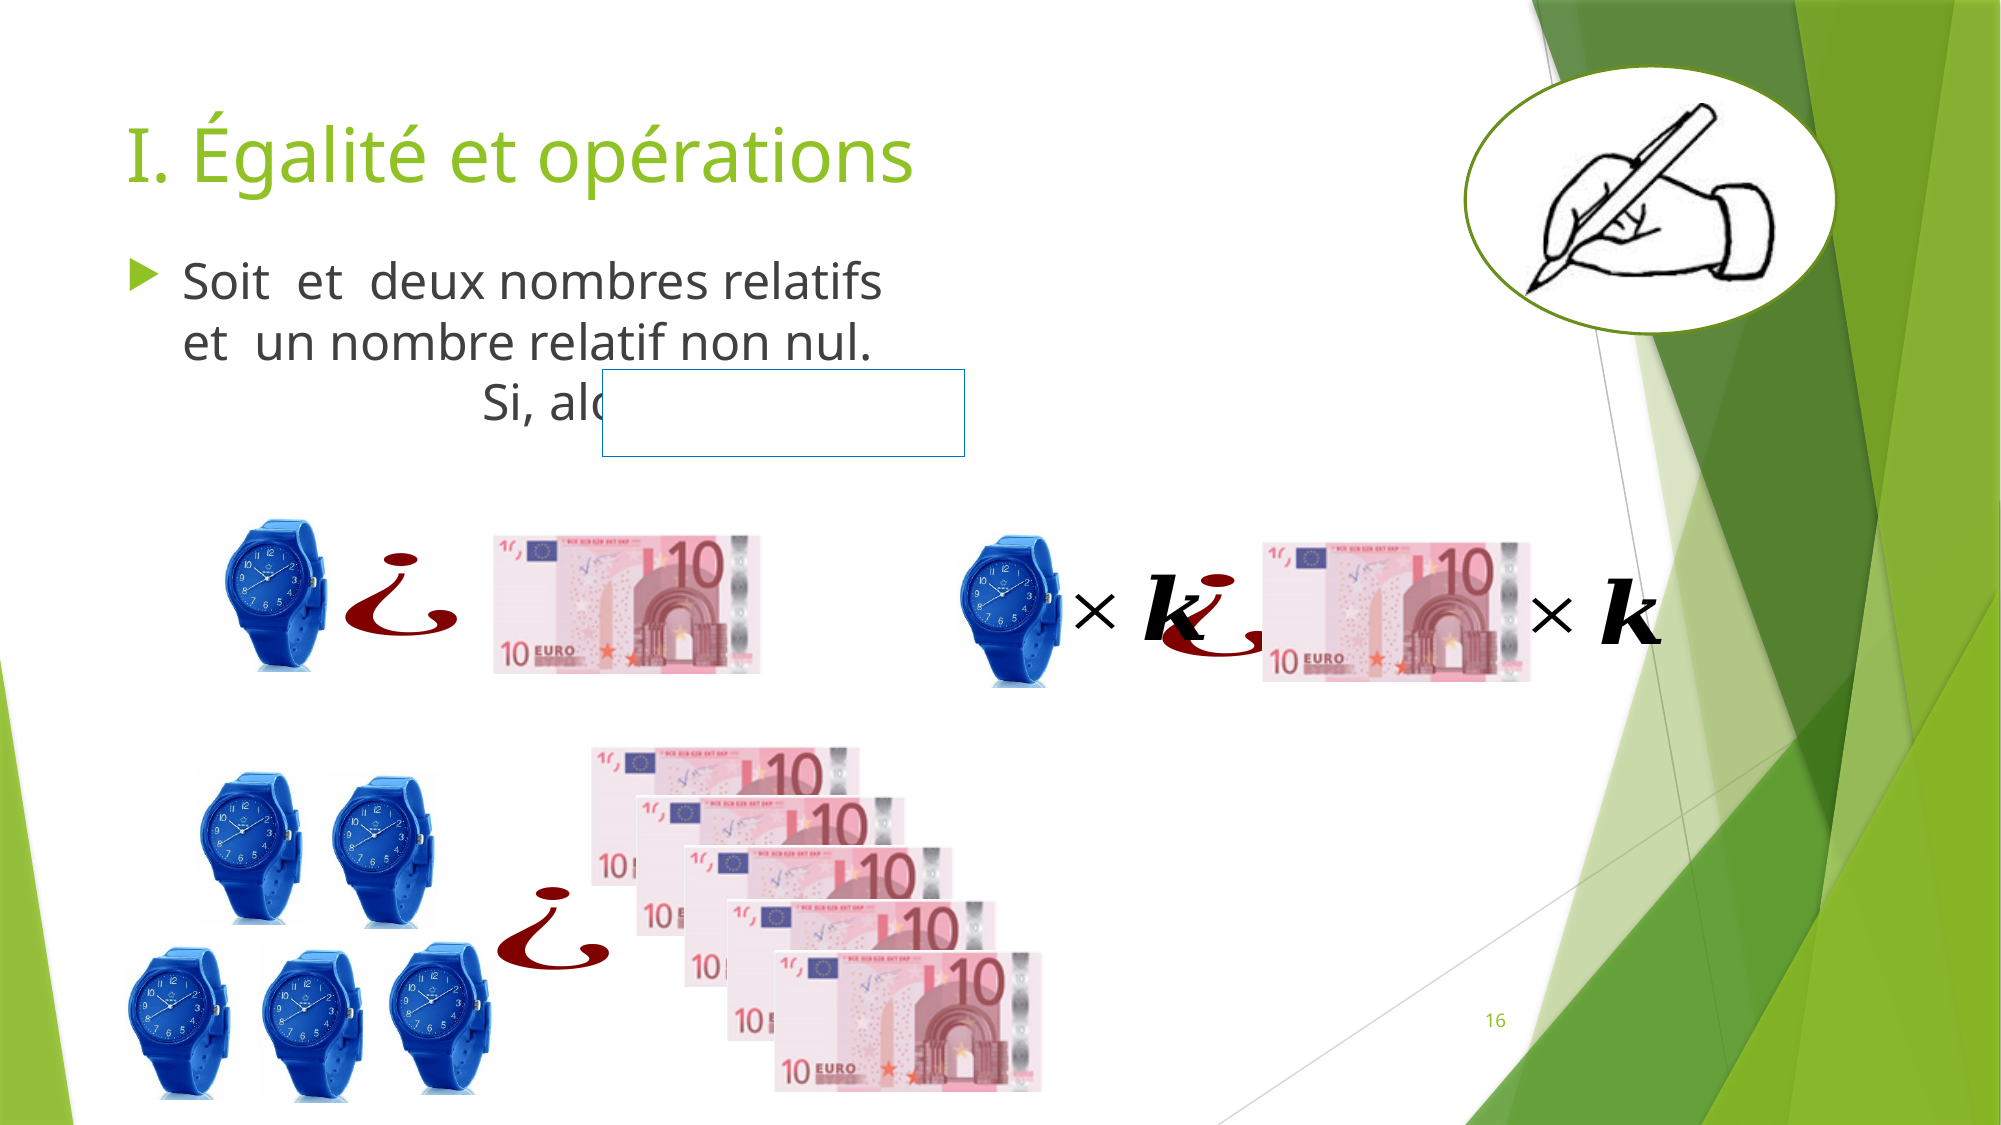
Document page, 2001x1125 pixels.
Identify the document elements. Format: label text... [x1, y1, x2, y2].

picture [1262, 539, 1532, 682]
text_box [102, 766, 523, 1104]
title I. Égalité et opérations [111, 99, 1459, 317]
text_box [590, 744, 1044, 1092]
text_box [602, 369, 965, 457]
picture [199, 513, 359, 673]
picture [492, 532, 763, 675]
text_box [1464, 65, 1838, 335]
picture [934, 528, 1094, 688]
slide_number 16 [1409, 991, 1522, 1051]
